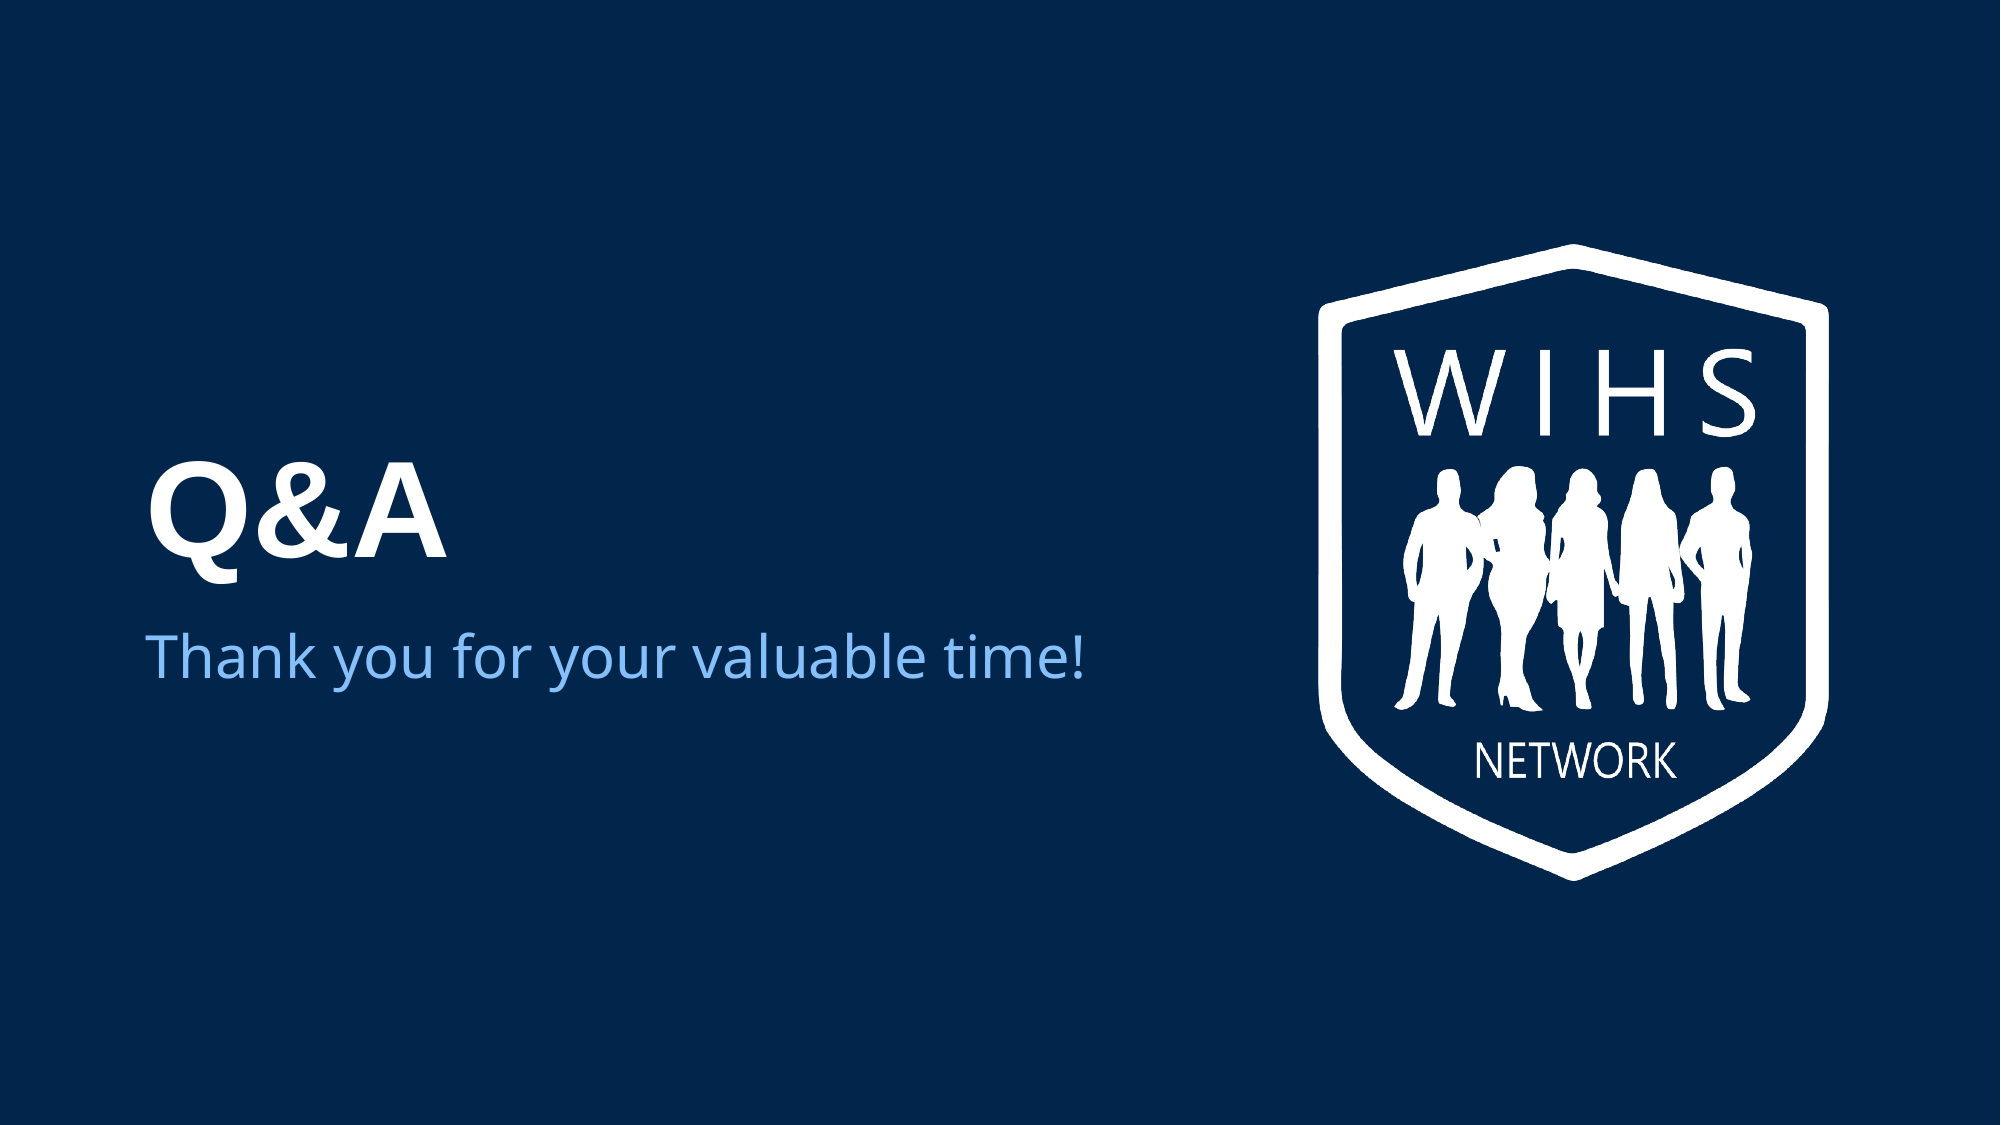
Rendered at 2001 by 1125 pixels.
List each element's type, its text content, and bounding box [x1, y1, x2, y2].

text_box Thank you for your valuable time! [130, 580, 1111, 699]
picture [1318, 244, 1829, 881]
title Q&A [130, 254, 890, 580]
